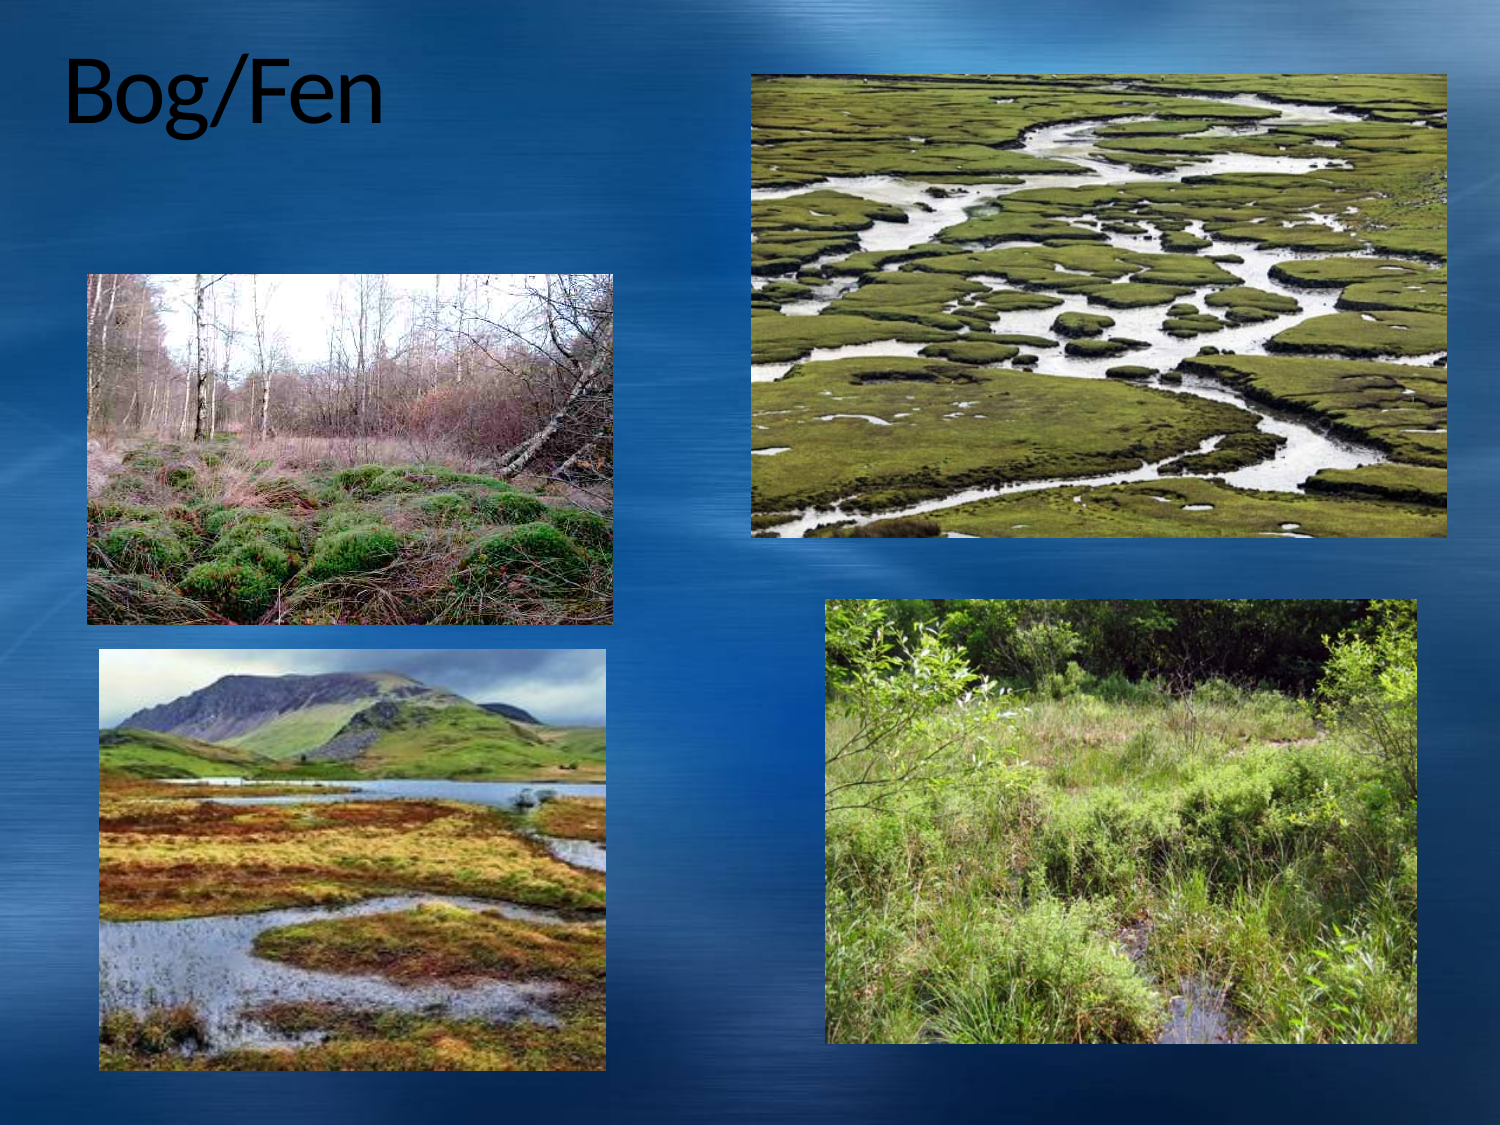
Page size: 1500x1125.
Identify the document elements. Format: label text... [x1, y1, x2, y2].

picture [0, 0, 1500, 1125]
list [99, 649, 606, 1071]
title Bog/Fen [62, 37, 1438, 147]
